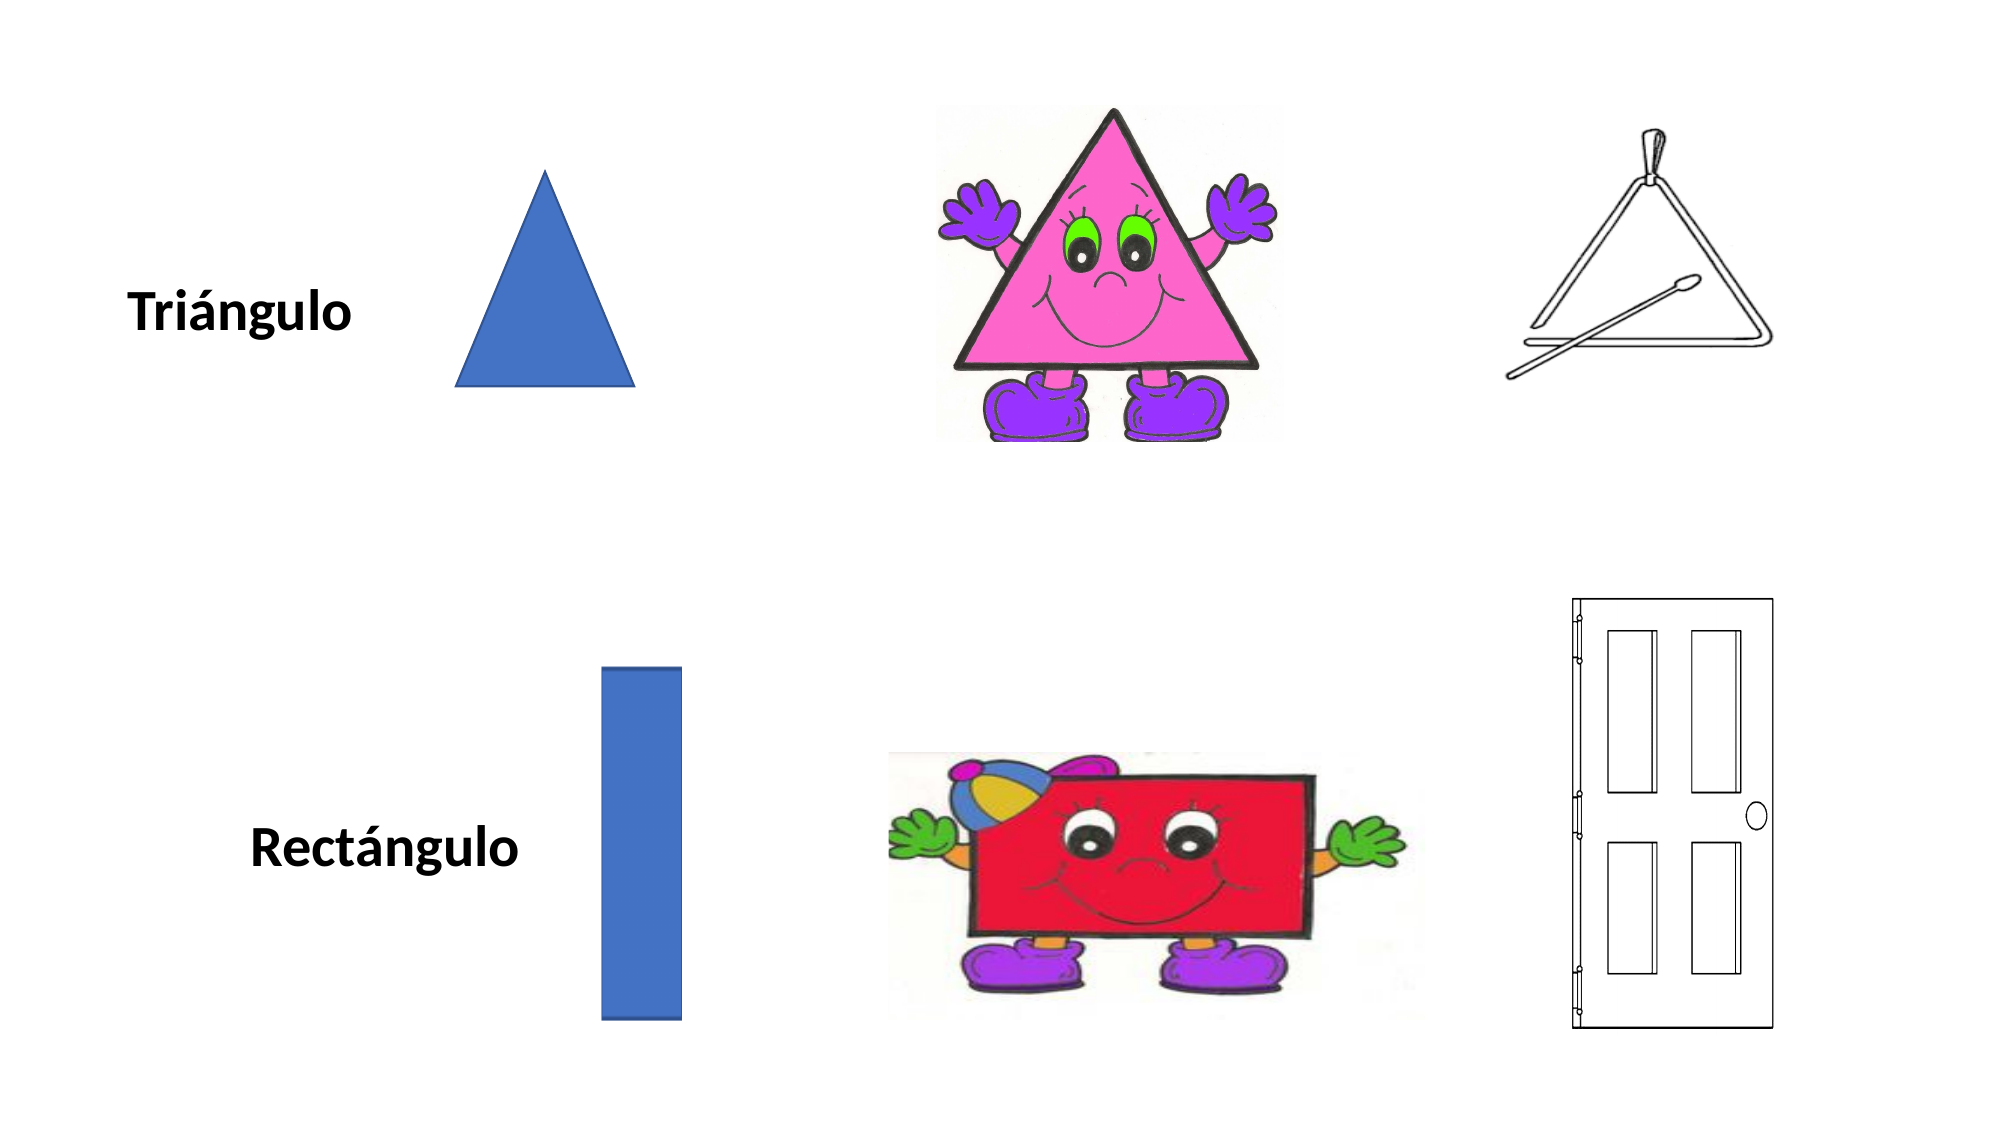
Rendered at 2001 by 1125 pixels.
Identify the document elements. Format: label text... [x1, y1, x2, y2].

picture [888, 752, 1425, 1020]
picture [463, 667, 819, 1020]
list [936, 105, 1284, 442]
picture [1567, 596, 1782, 1036]
picture [1483, 118, 1782, 386]
text_box Rectángulo [235, 800, 535, 886]
text_box [454, 168, 636, 388]
text_box Triángulo [112, 265, 386, 350]
